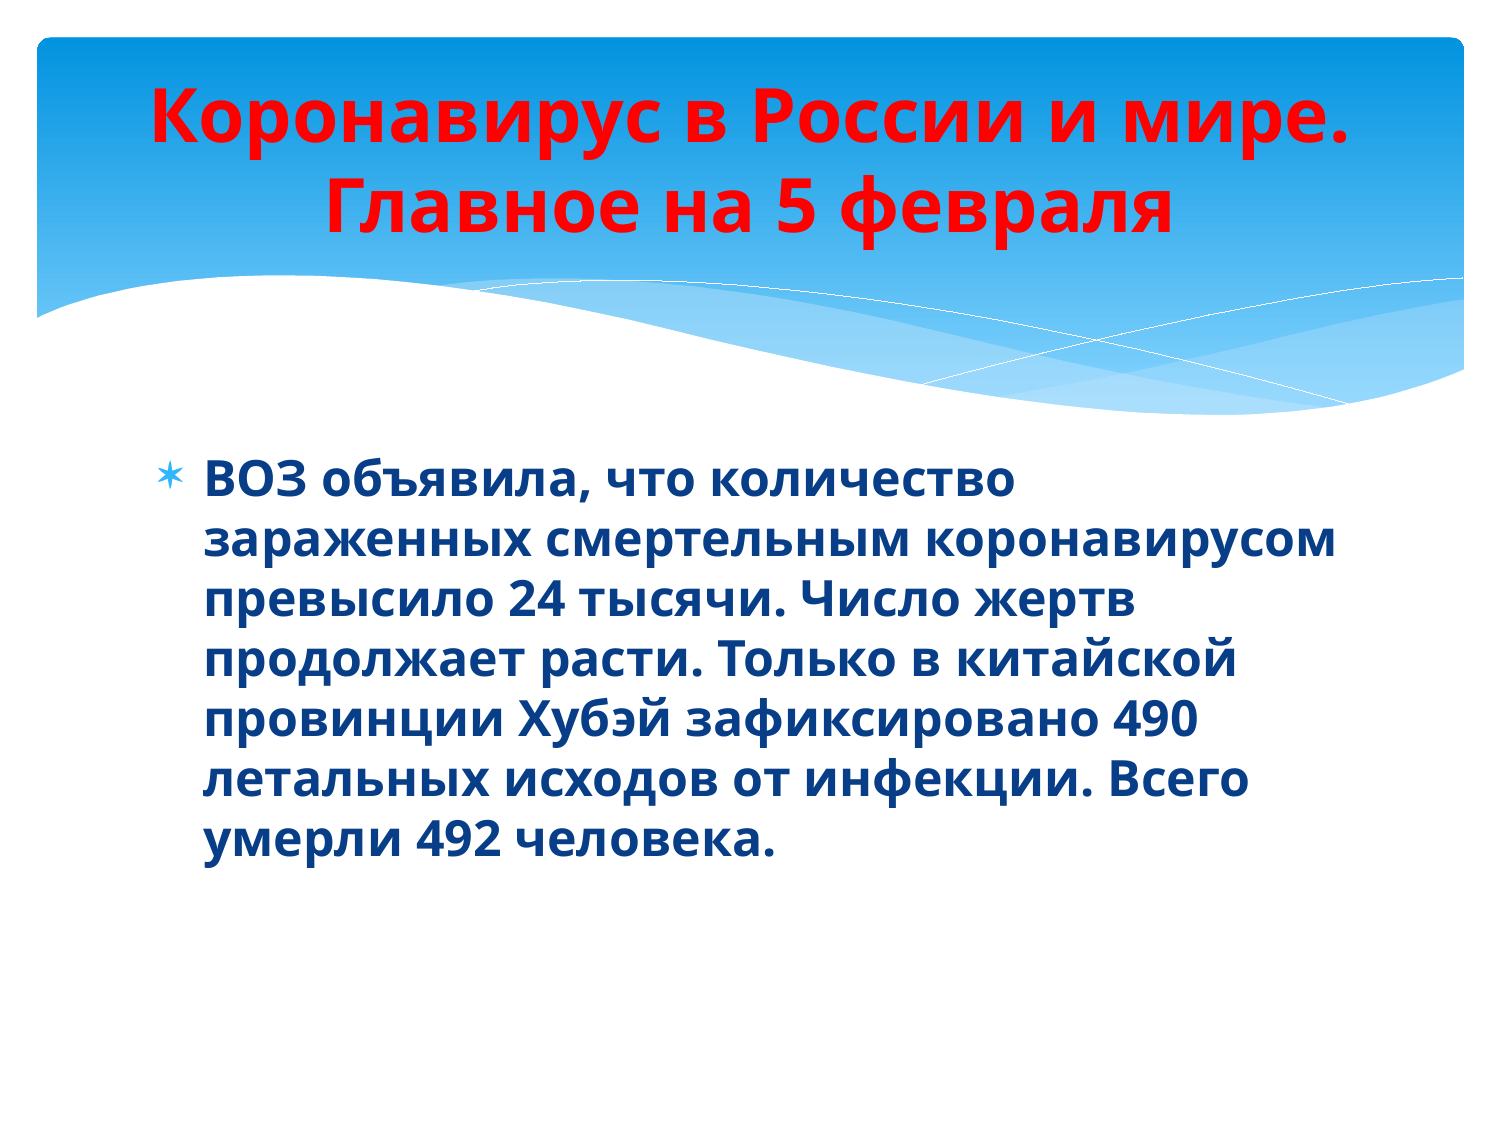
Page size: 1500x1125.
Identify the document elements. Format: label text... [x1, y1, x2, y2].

list ВОЗ объявила, что количество зараженных смертельным коронавирусом превысило 24 тысячи. Число жертв продолжает расти. Только в китайской провинции Хубэй зафиксировано 490 летальных исходов от инфекции. Всего умерли 492 человека. [143, 438, 1359, 1005]
title Коронавирус в России и мире. Главное на 5 февраля [75, 55, 1425, 350]
